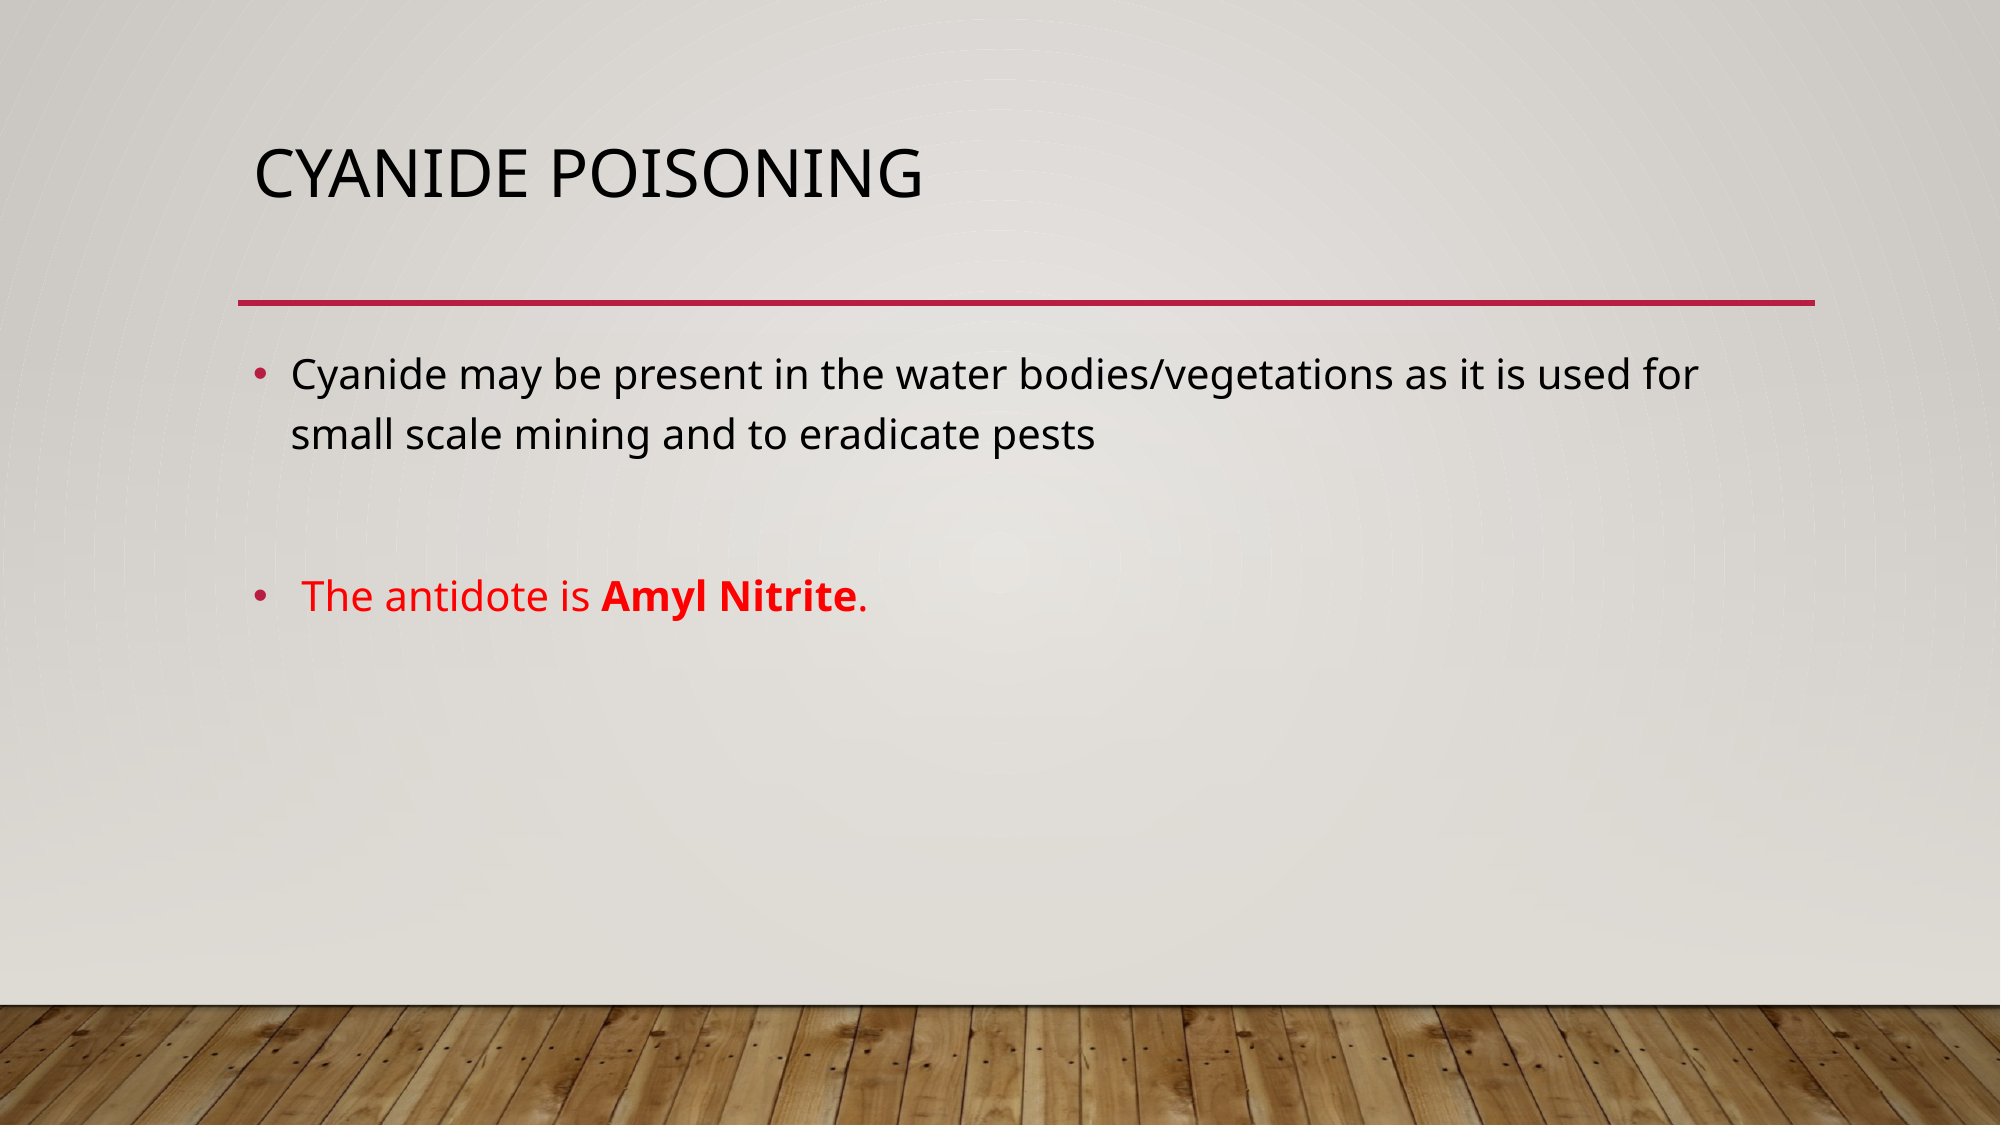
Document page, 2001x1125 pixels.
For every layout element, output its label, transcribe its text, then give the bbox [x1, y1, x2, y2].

picture [0, 1005, 2000, 1125]
title Cyanide poisoning [238, 131, 1814, 305]
list Cyanide may be present in the water bodies/vegetations as it is used for small scale mining and to eradicate pests The antidote is Amyl Nitrite. [238, 330, 1814, 897]
